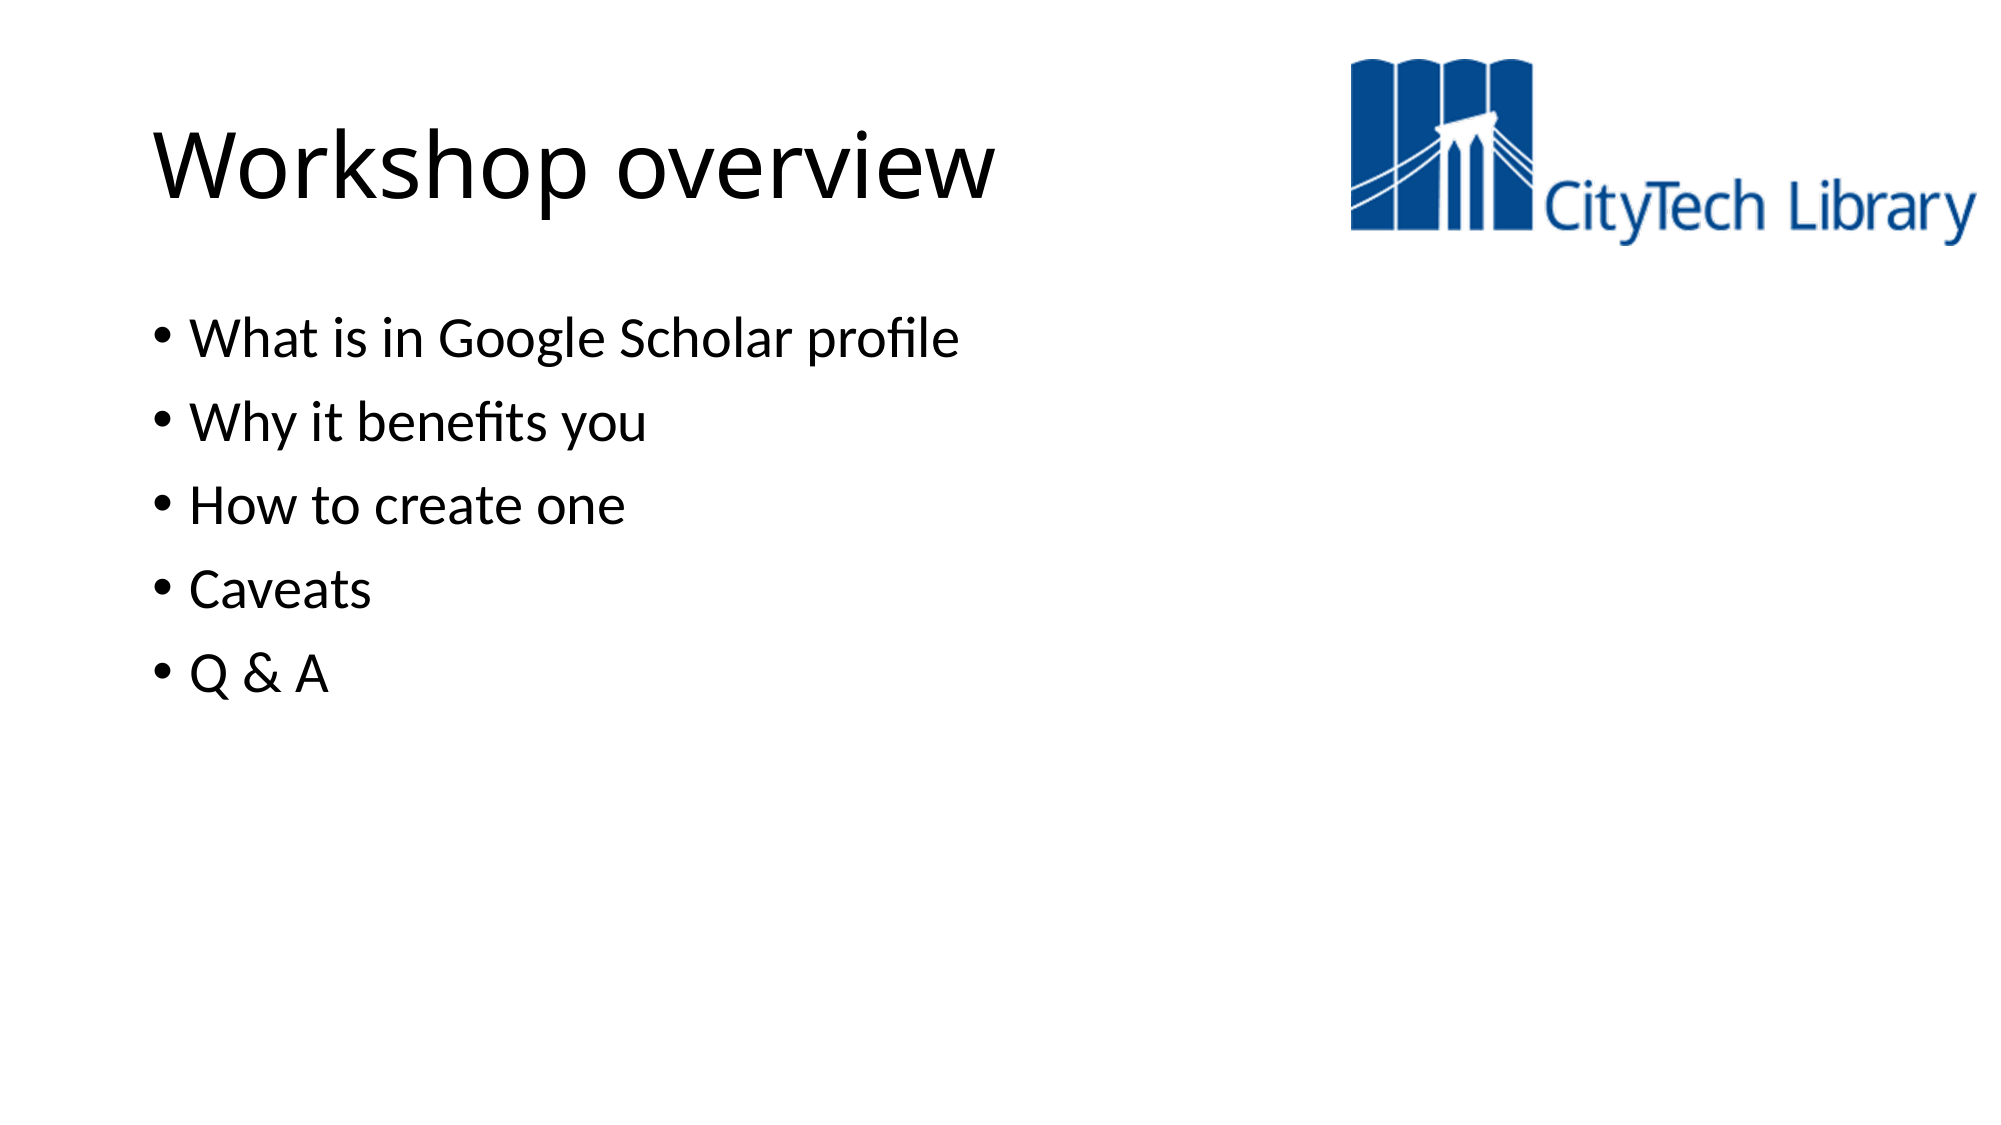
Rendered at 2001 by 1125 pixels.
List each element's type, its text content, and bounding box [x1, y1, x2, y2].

picture [1351, 59, 1977, 246]
title Workshop overview [137, 59, 1863, 278]
list What is in Google Scholar profile Why it benefits you How to create one Caveats Q & A [137, 299, 1863, 1014]
